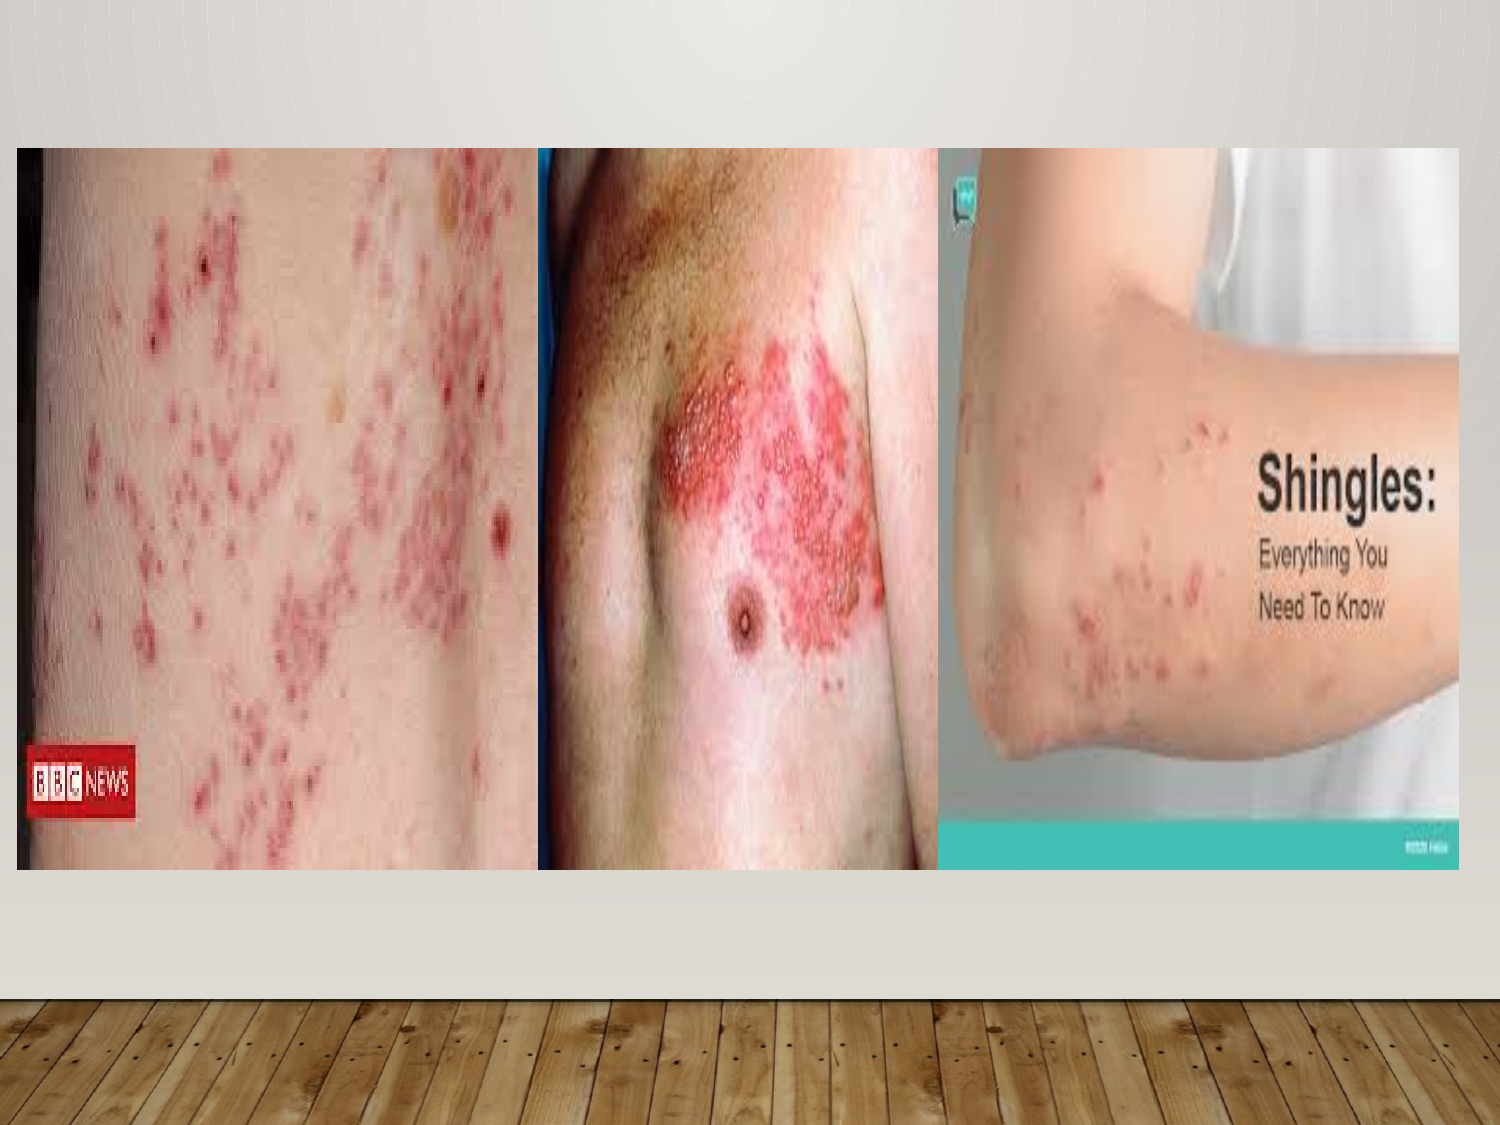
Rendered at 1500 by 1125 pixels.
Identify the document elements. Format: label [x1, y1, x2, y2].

picture [17, 148, 1459, 870]
picture [0, 999, 1500, 1125]
